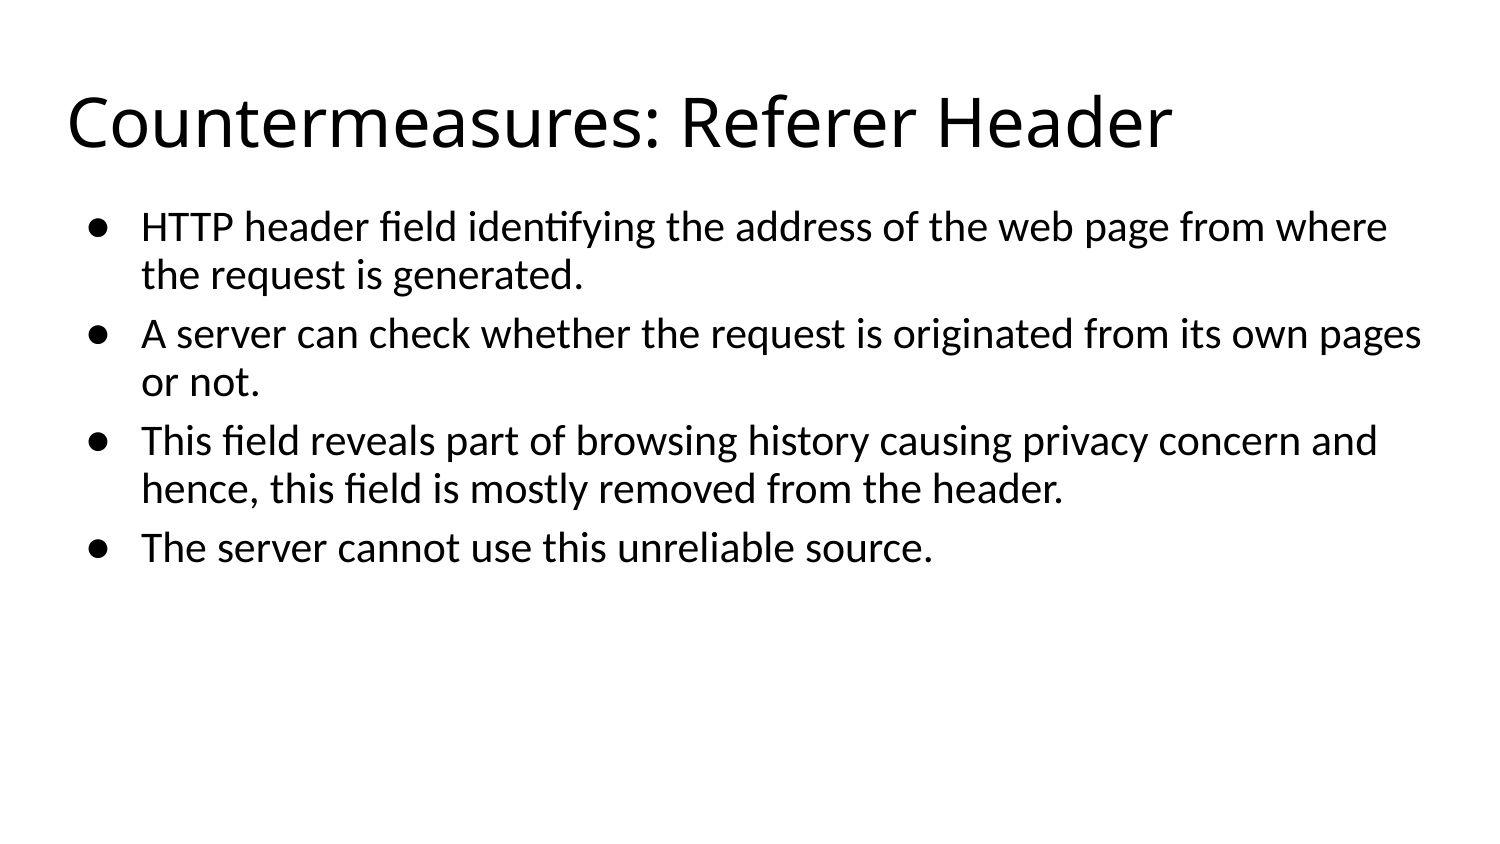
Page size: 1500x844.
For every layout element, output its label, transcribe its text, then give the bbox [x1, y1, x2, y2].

list HTTP header field identifying the address of the web page from where the request is generated. A server can check whether the request is originated from its own pages or not. This field reveals part of browsing history causing privacy concern and hence, this field is mostly removed from the header. The server cannot use this unreliable source. [51, 189, 1449, 750]
title Countermeasures: Referer Header [51, 72, 1449, 167]
